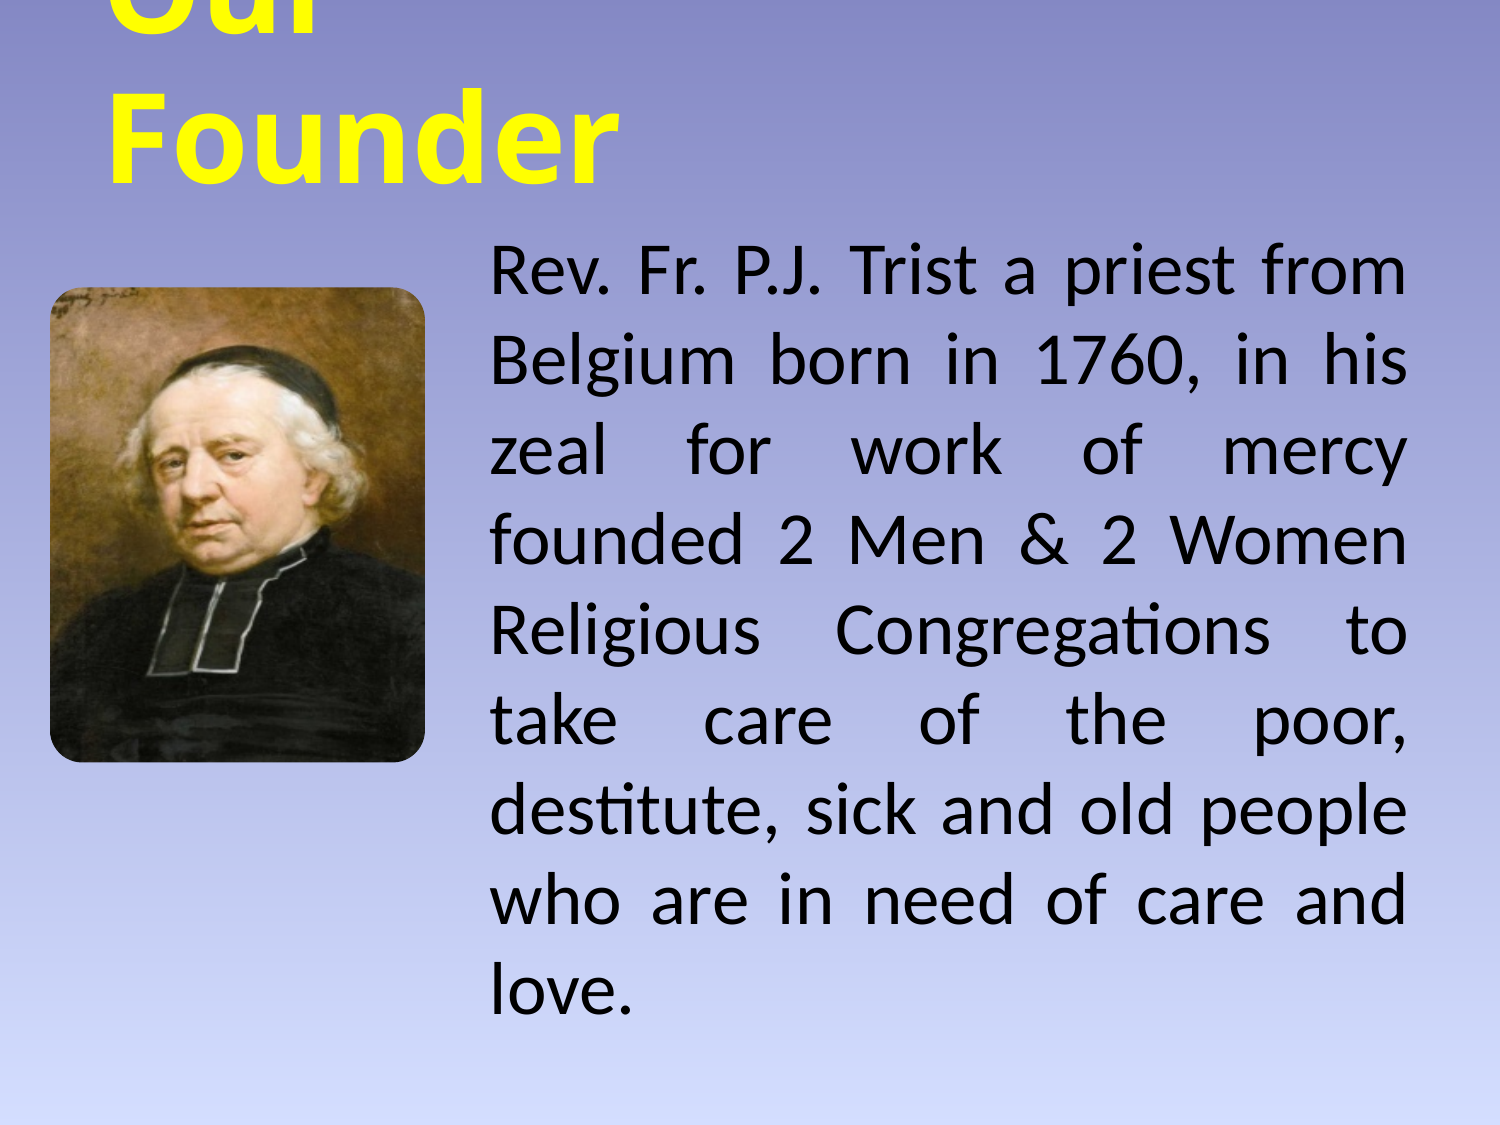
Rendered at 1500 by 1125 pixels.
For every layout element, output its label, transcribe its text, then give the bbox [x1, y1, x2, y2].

title Our Founder [87, 24, 838, 216]
list Rev. Fr. P.J. Trist a priest from Belgium born in 1760, in his zeal for work of mercy founded 2 Men & 2 Women Religious Congregations to take care of the poor, destitute, sick and old people who are in need of care and love. [474, 212, 1425, 1043]
picture [49, 287, 426, 763]
